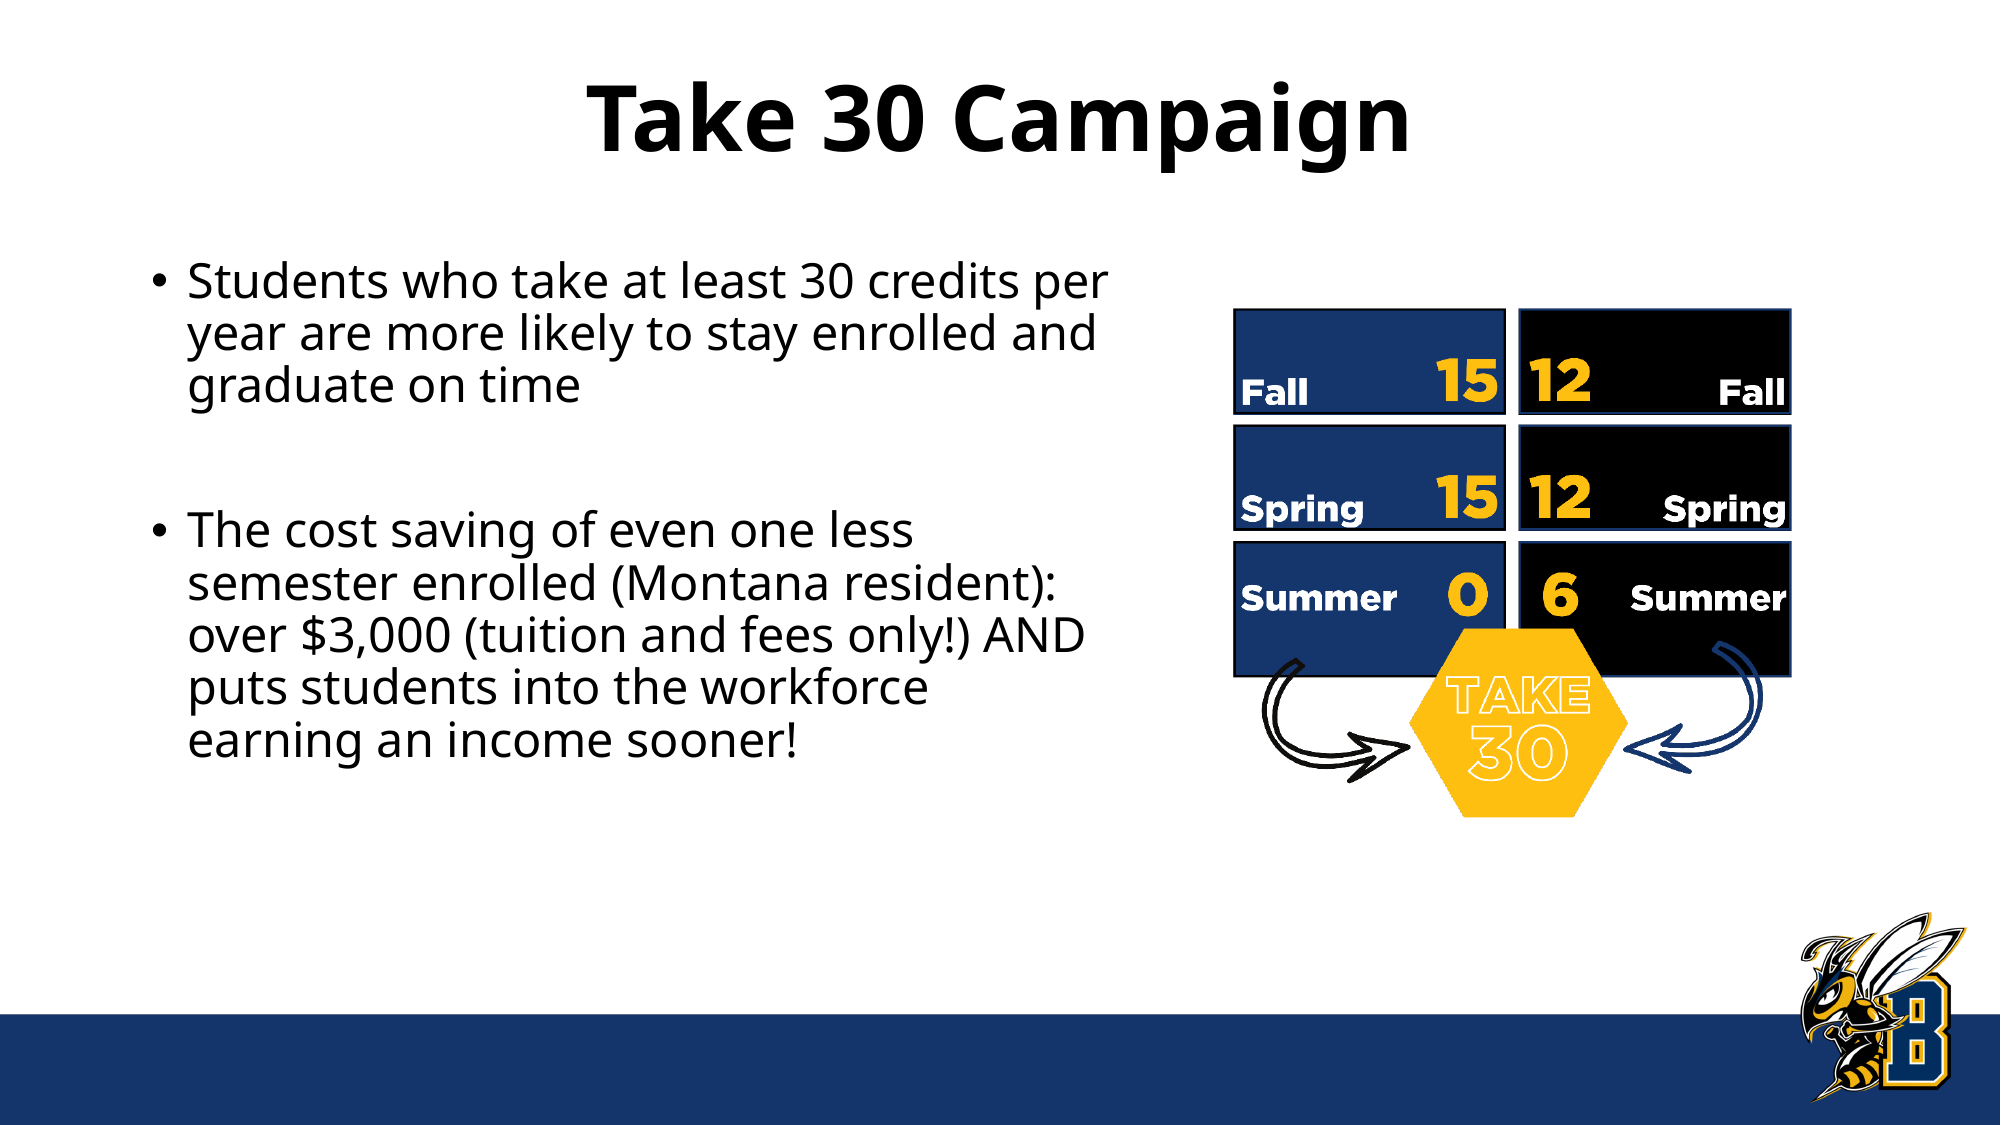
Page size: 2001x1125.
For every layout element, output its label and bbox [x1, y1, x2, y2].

picture [0, 0, 2000, 1125]
list [1180, 231, 1844, 894]
